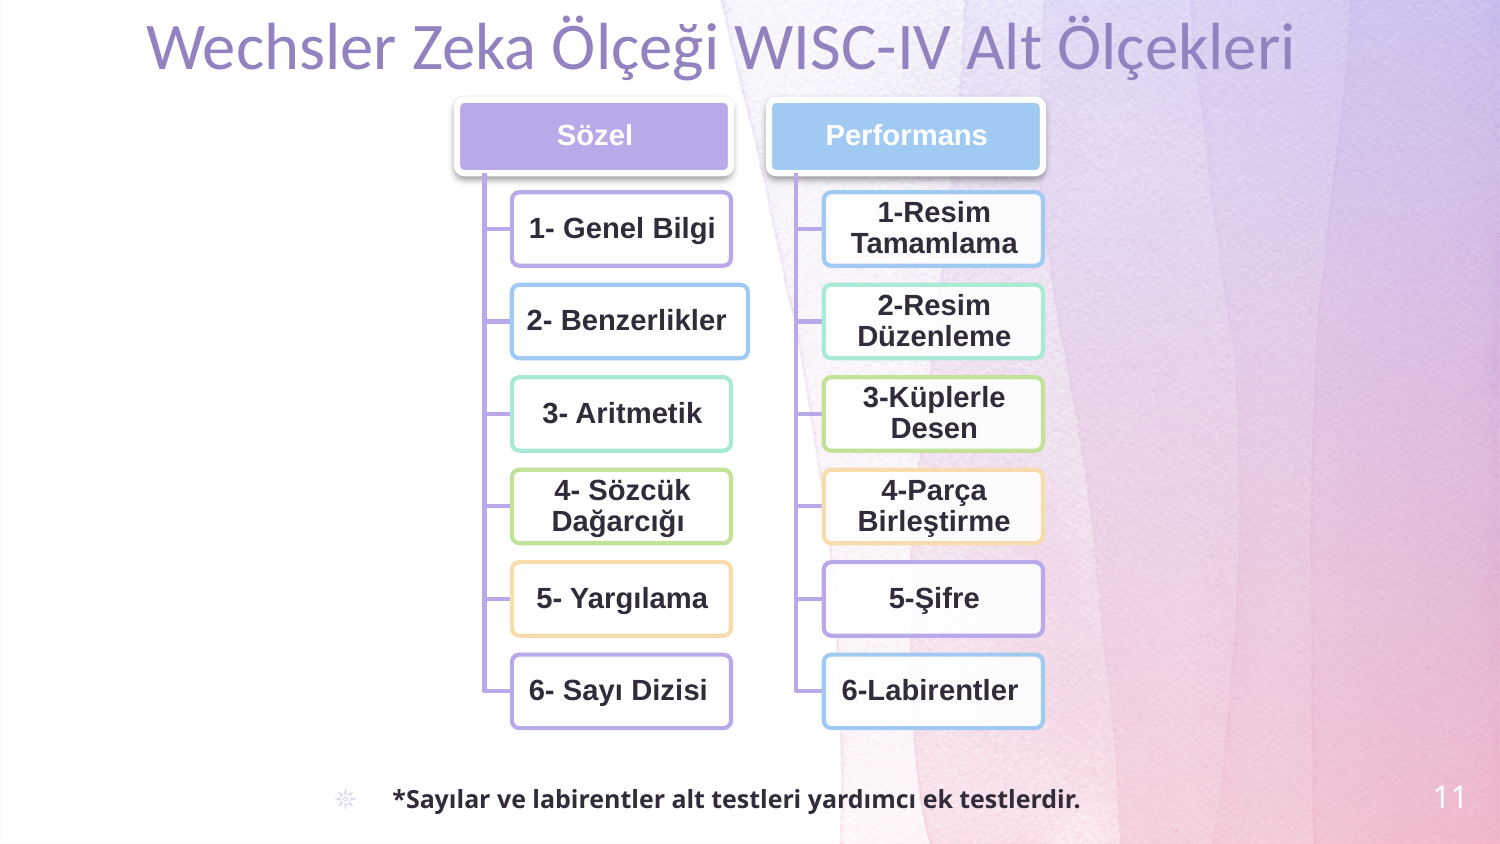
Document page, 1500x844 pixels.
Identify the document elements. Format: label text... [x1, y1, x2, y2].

slide_number 11 [1378, 766, 1469, 832]
picture [0, 0, 1500, 99]
title Wechsler Zeka Ölçeği WISC-IV Alt Ölçekleri [146, 19, 1350, 85]
list *Sayılar ve labirentler alt testleri yardımcı ek testlerdir. [317, 779, 1252, 819]
picture [0, 729, 1500, 844]
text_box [0, 99, 1500, 729]
